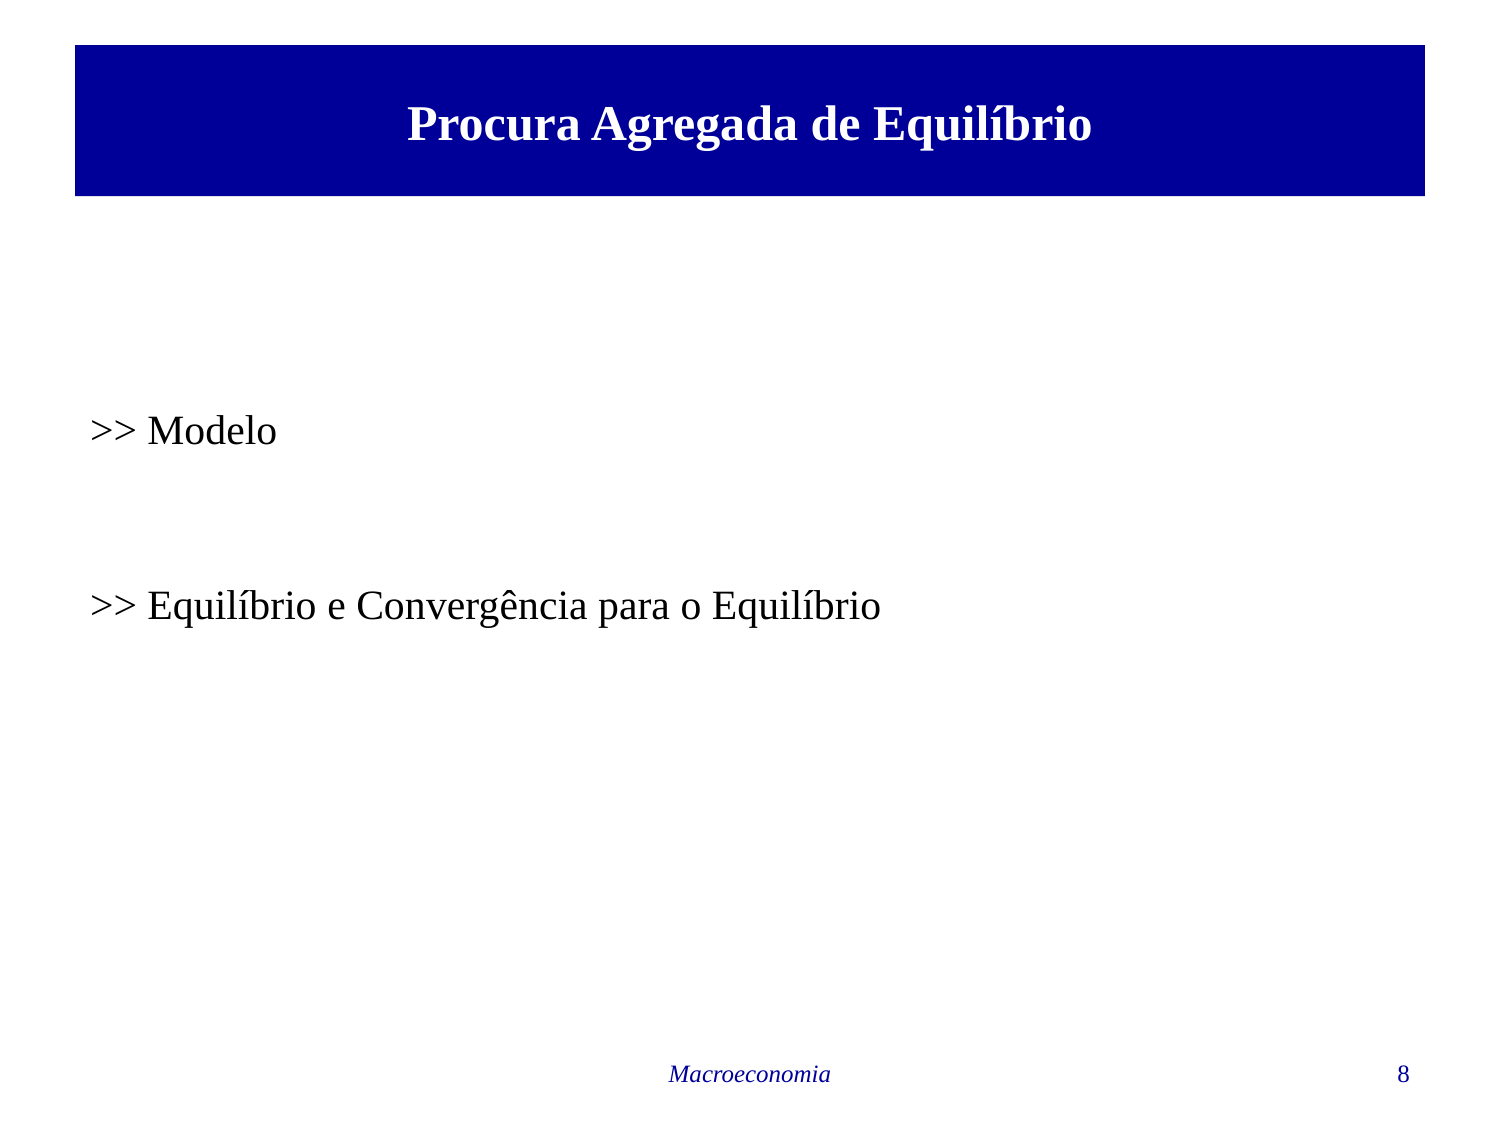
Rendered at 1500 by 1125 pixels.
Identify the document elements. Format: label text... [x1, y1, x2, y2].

footer Macroeconomia [512, 1042, 988, 1103]
slide_number 8 [1074, 1042, 1425, 1103]
list >> Modelo >> Equilíbrio e Convergência para o Equilíbrio [75, 219, 1425, 1005]
title Procura Agregada de Equilíbrio [75, 45, 1425, 197]
